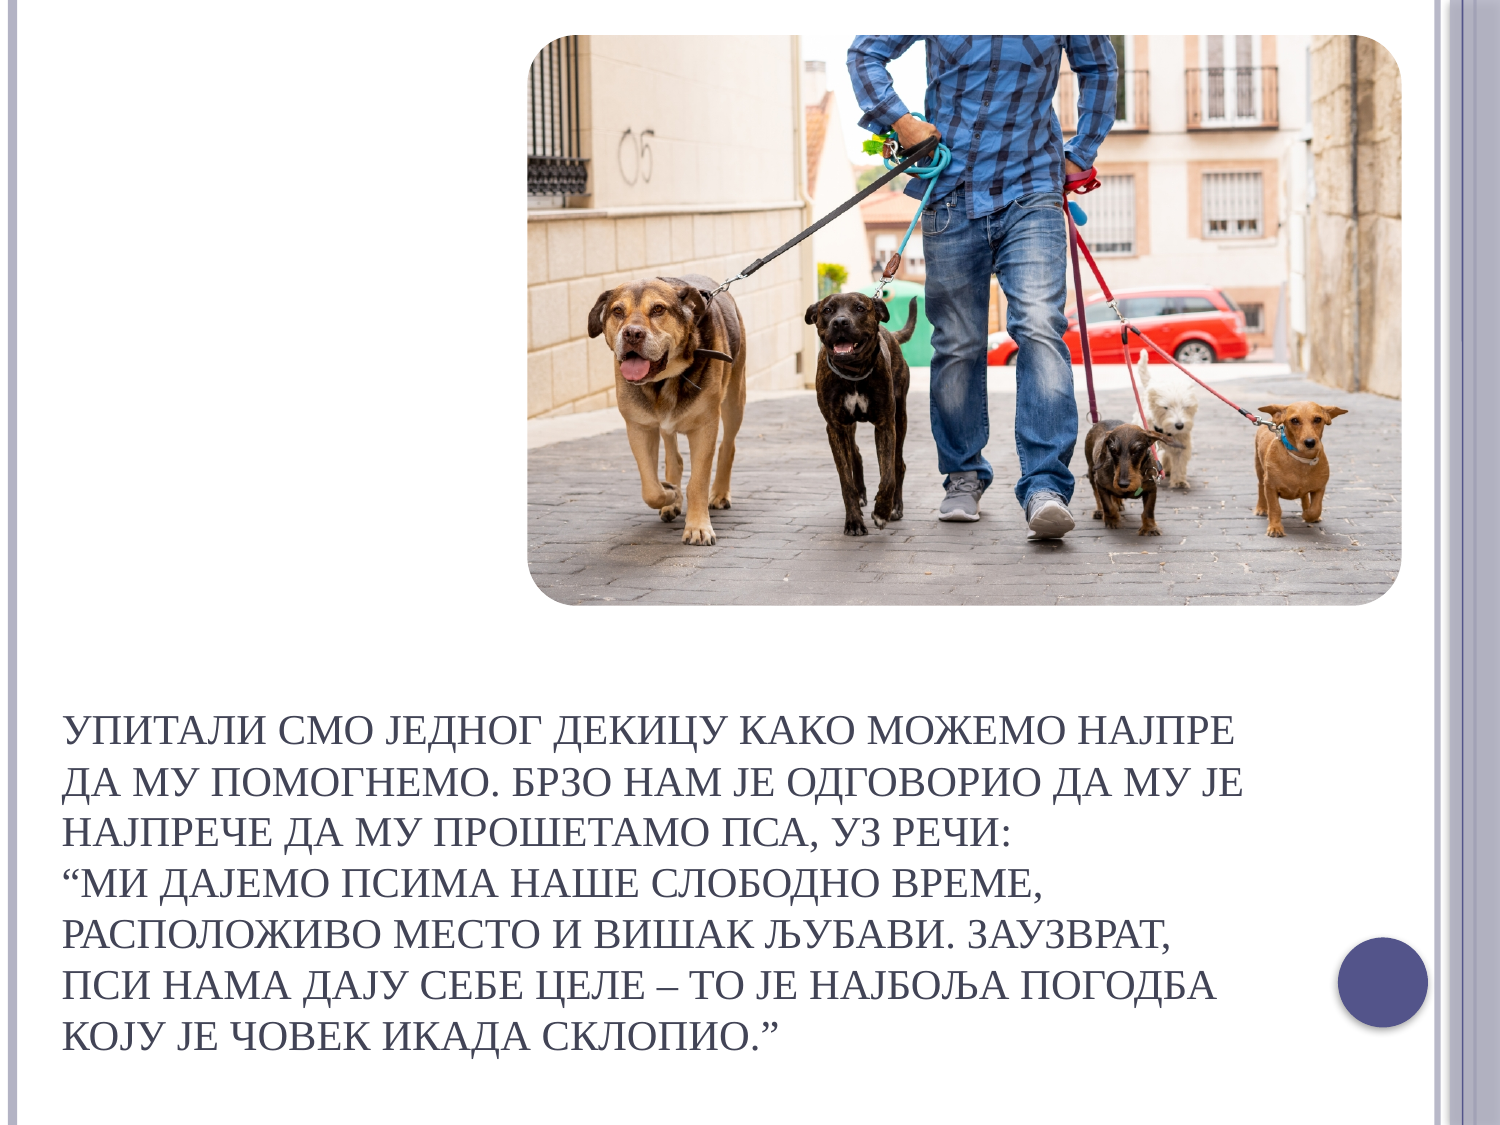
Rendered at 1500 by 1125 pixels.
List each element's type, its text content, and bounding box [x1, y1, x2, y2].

title Упитали смо једног декицу како можемо најпре да му помогнемо. Брзо нам је одговорио да му је најпрече да му прошетамо пса, уз речи: “Ми дајемо псима наше слободно време, расположиво место и вишак љубави. Заузврат, пси нама дају себе целе – то је најбоља погодба коју је човек икада склопио.” [46, 656, 1284, 1067]
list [526, 34, 1403, 607]
